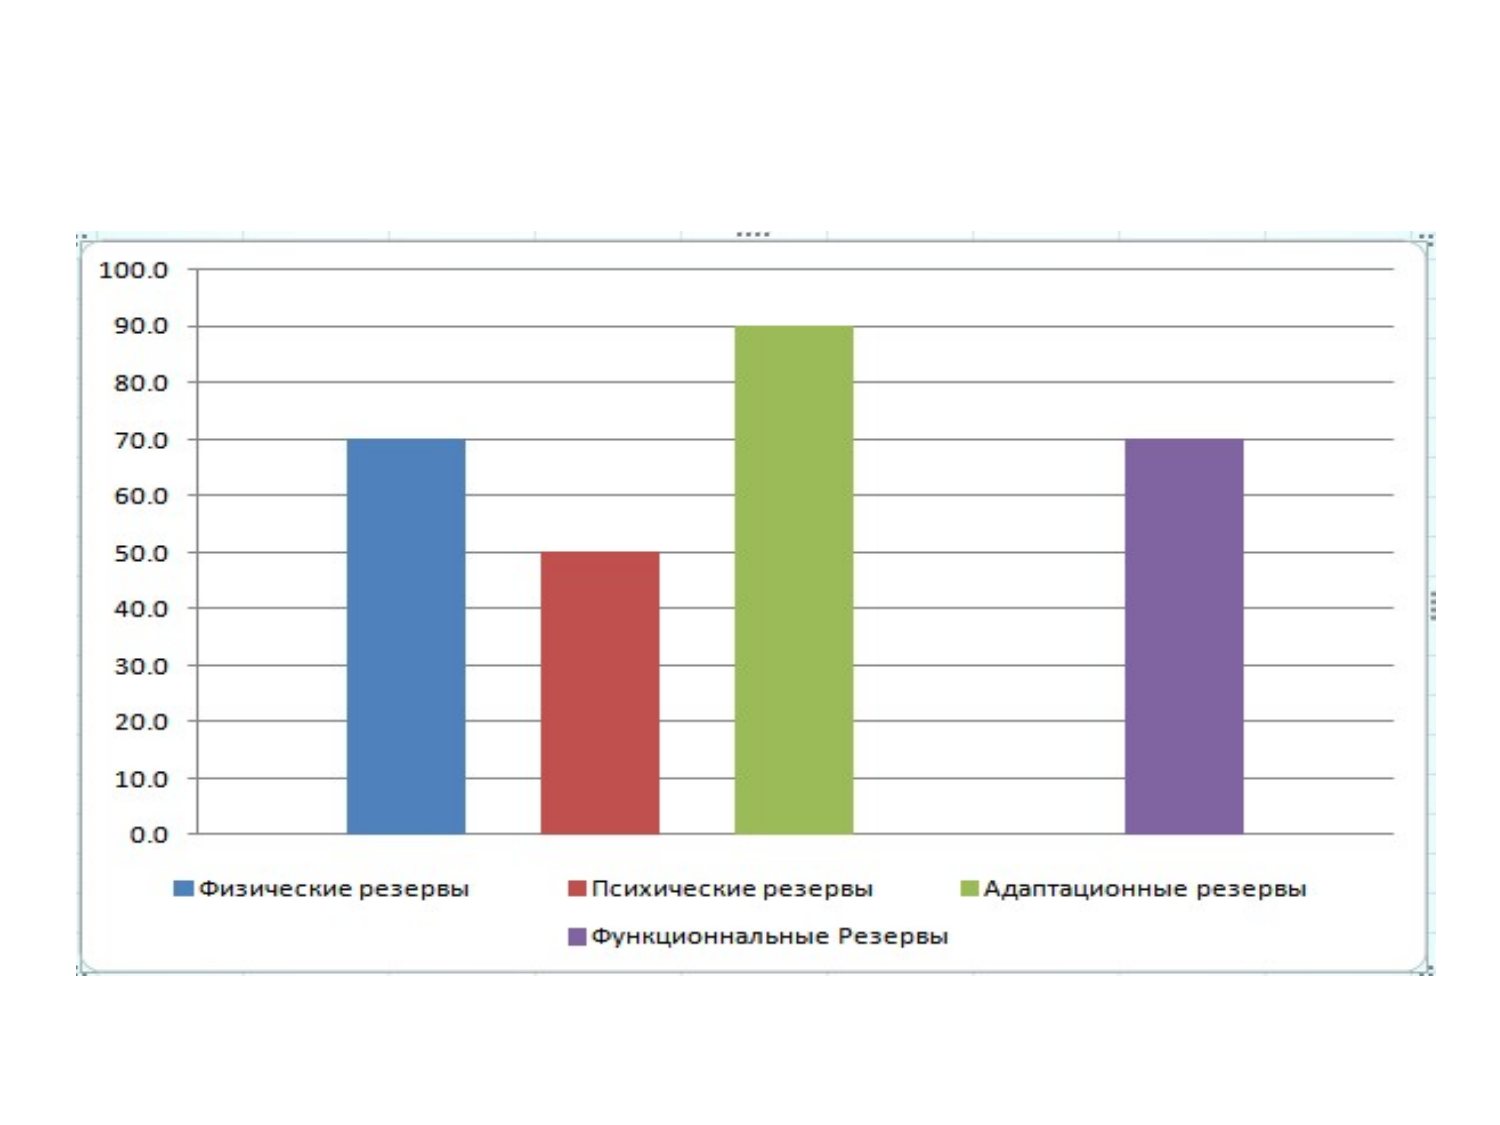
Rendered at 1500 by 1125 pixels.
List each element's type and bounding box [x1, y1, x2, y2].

picture [76, 231, 1436, 977]
